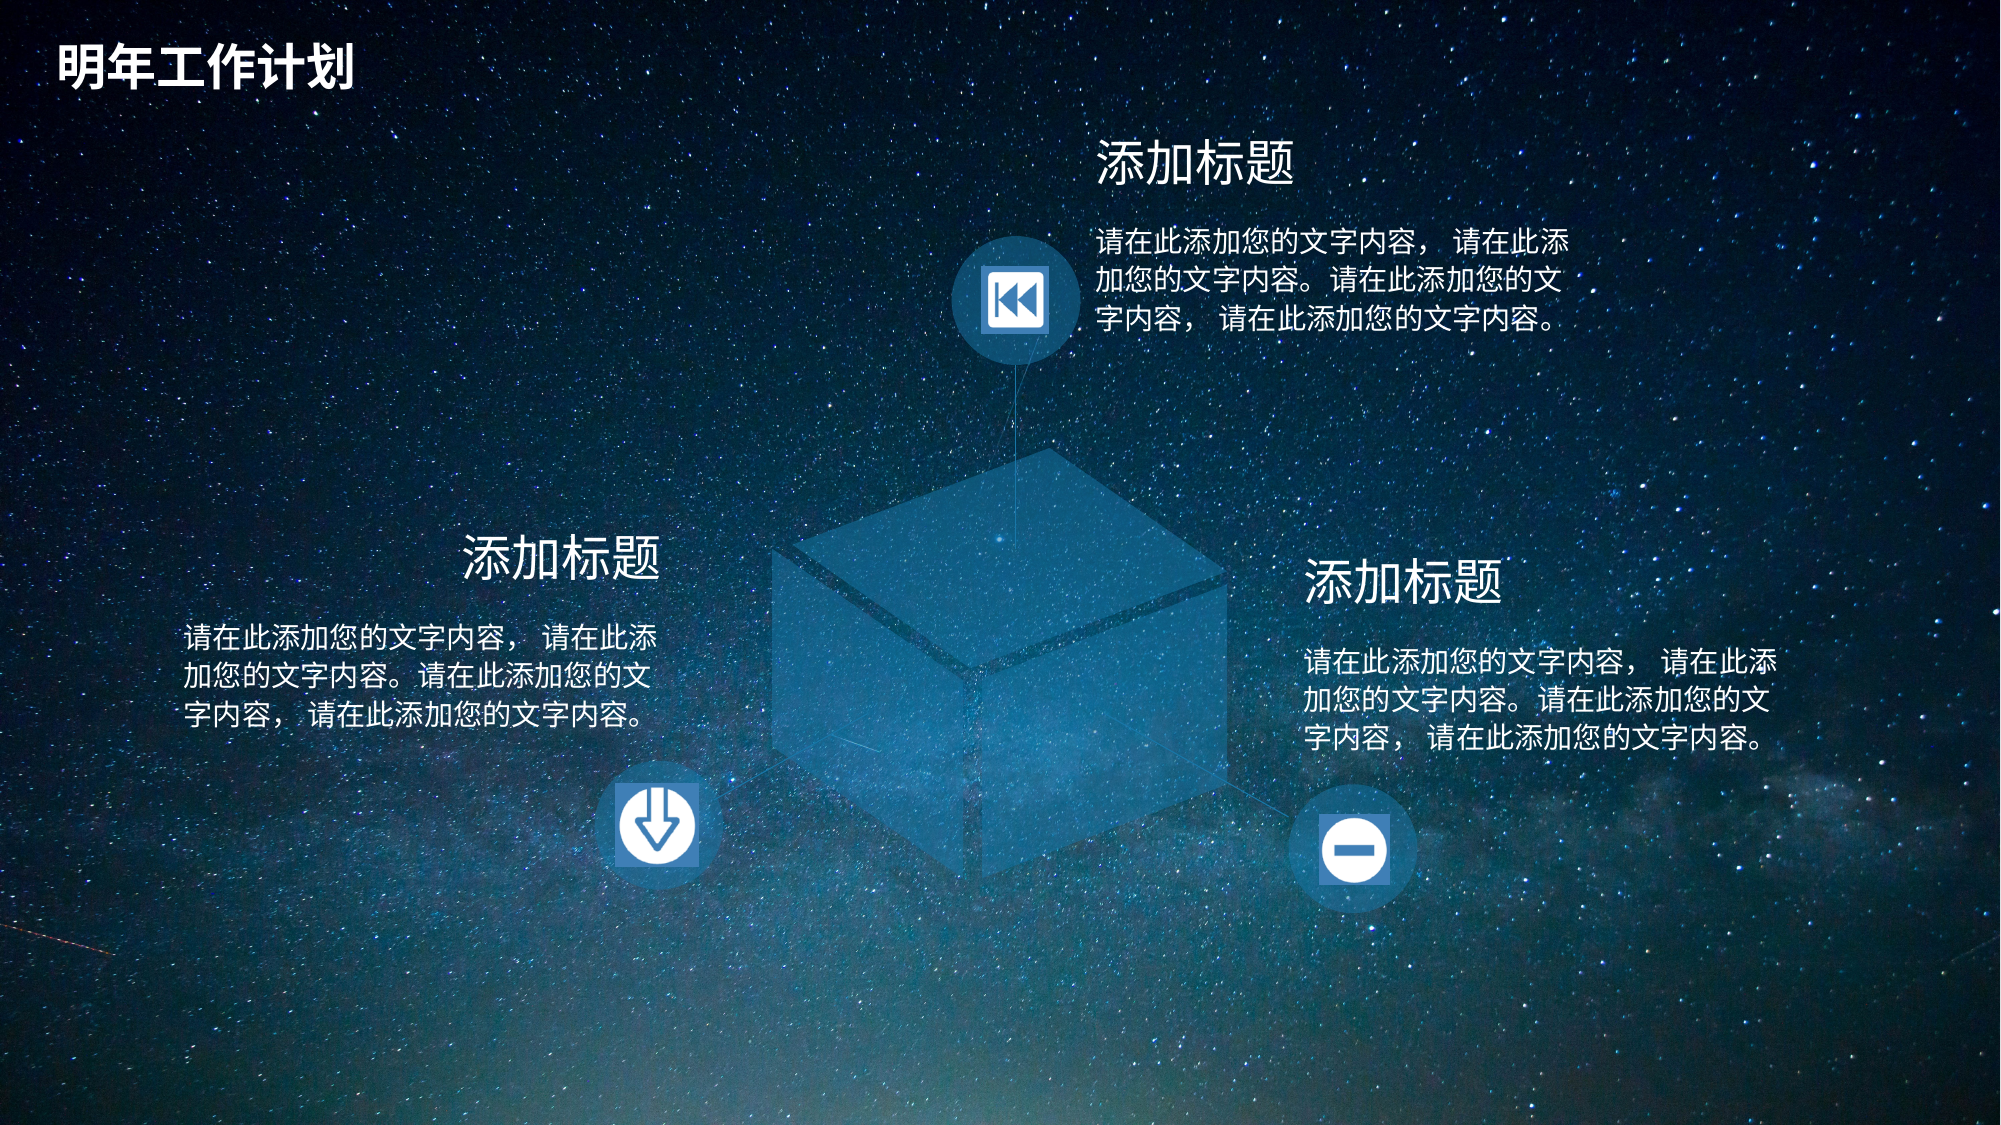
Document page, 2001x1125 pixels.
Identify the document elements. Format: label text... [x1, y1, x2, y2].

text_box 添加标题 [446, 531, 677, 594]
text_box [790, 446, 1230, 670]
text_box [1288, 784, 1418, 914]
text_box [713, 713, 868, 800]
picture [0, 0, 2001, 1125]
text_box [771, 546, 965, 881]
text_box 添加标题 [1288, 554, 1519, 618]
text_box 明年工作计划 [41, 27, 372, 103]
text_box 添加标题 [1080, 135, 1311, 198]
text_box 请在此添加您的文字内容， 请在此添加您的文字内容。请在此添加您的文字内容， 请在此添加您的文字内容。 [1080, 212, 1588, 343]
text_box 请在此添加您的文字内容， 请在此添加您的文字内容。请在此添加您的文字内容， 请在此添加您的文字内容。 [1288, 632, 1796, 763]
text_box [980, 582, 1229, 880]
text_box 请在此添加您的文字内容， 请在此添加您的文字内容。请在此添加您的文字内容， 请在此添加您的文字内容。 [169, 608, 677, 739]
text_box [594, 760, 724, 890]
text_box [951, 236, 1081, 365]
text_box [1104, 713, 1289, 818]
